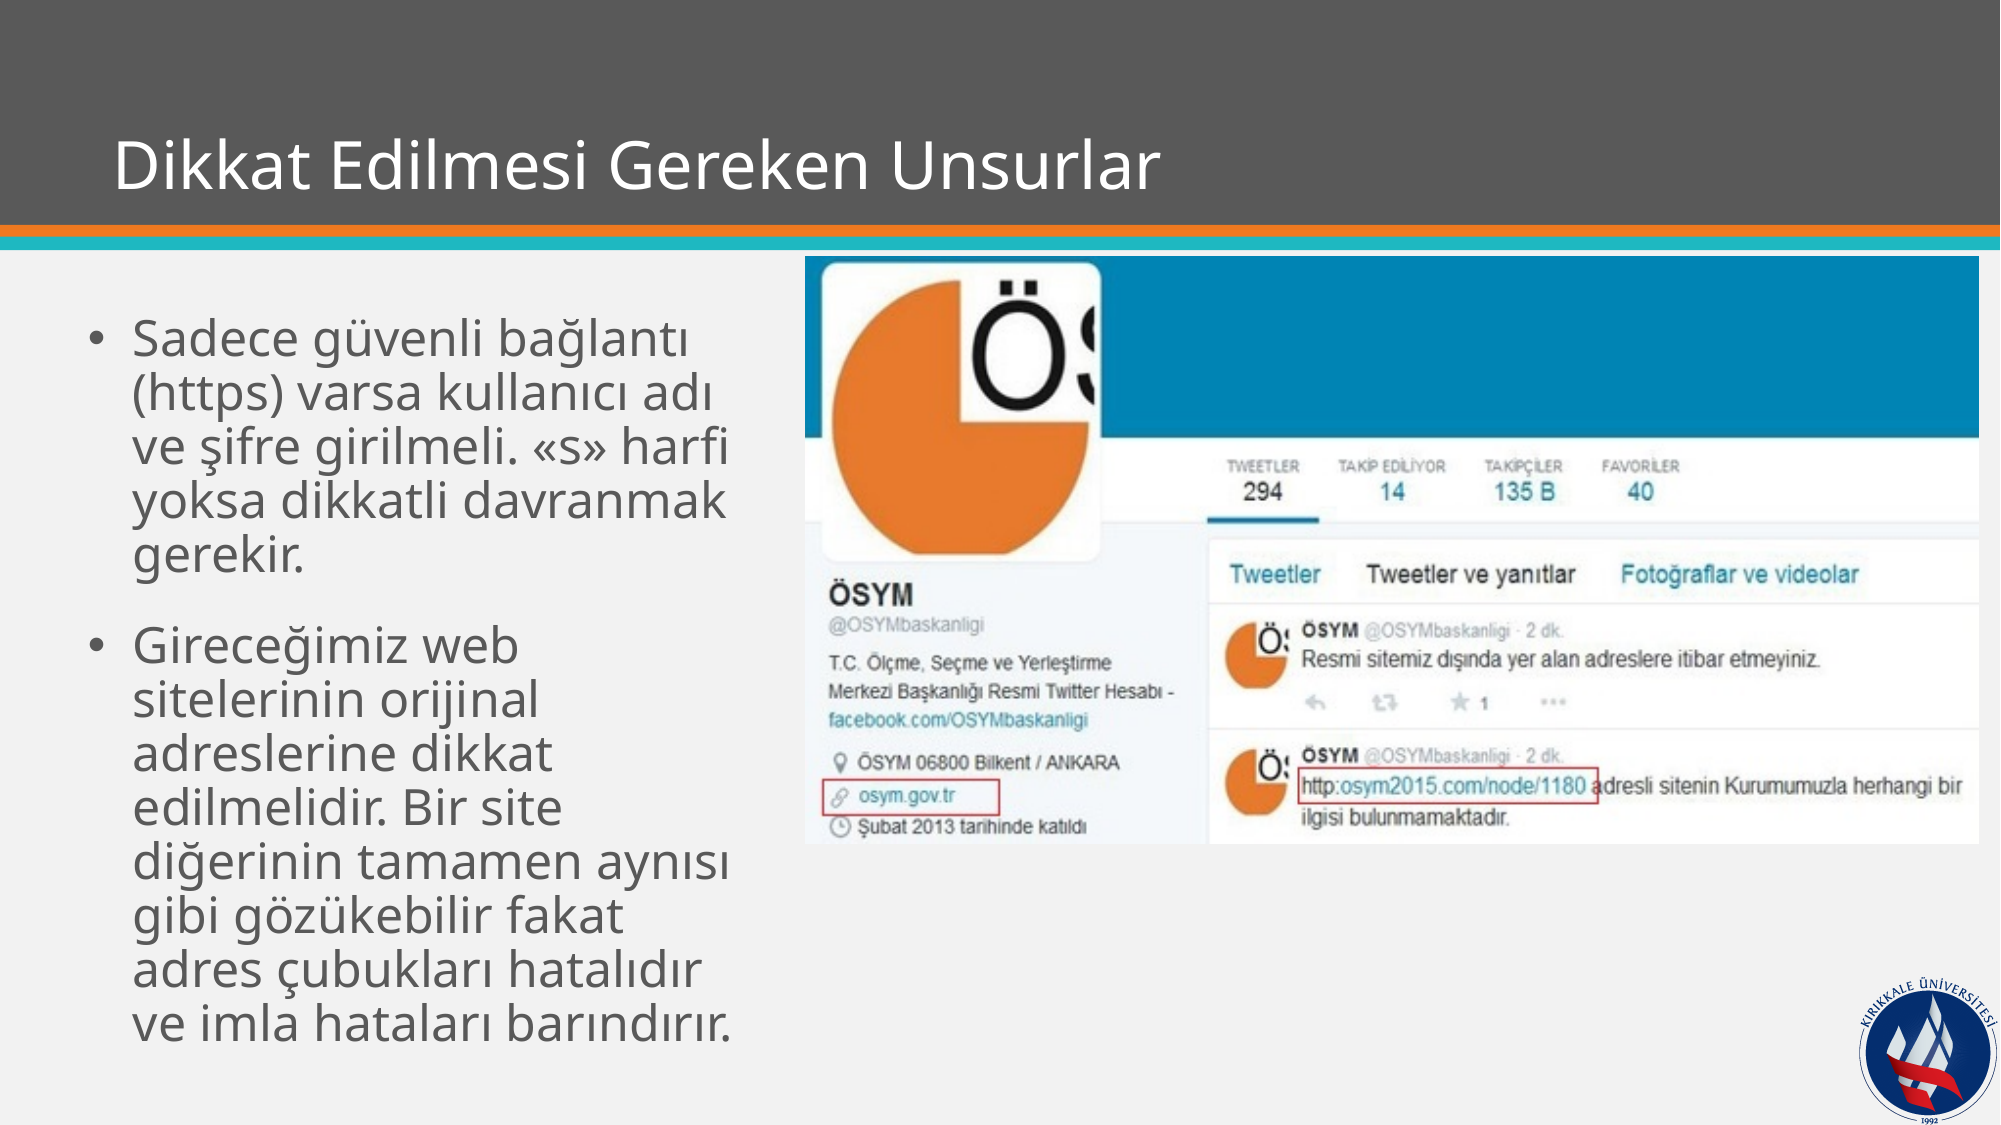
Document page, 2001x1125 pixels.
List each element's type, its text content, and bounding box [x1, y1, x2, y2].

picture [804, 259, 1979, 844]
picture [1856, 976, 2000, 1125]
title Dikkat Edilmesi Gereken Unsurlar [97, 41, 1788, 212]
list Sadece güvenli bağlantı (https) varsa kullanıcı adı ve şifre girilmeli. «s» harfi yoksa dikkatli davranmak gerekir. Gireceğimiz web sitelerinin orijinal adreslerine dikkat edilmelidir. Bir site diğerinin tamamen aynısı gibi gözükebilir fakat adres çubukları hatalıdır ve imla hataları barındırır. [72, 305, 781, 1019]
